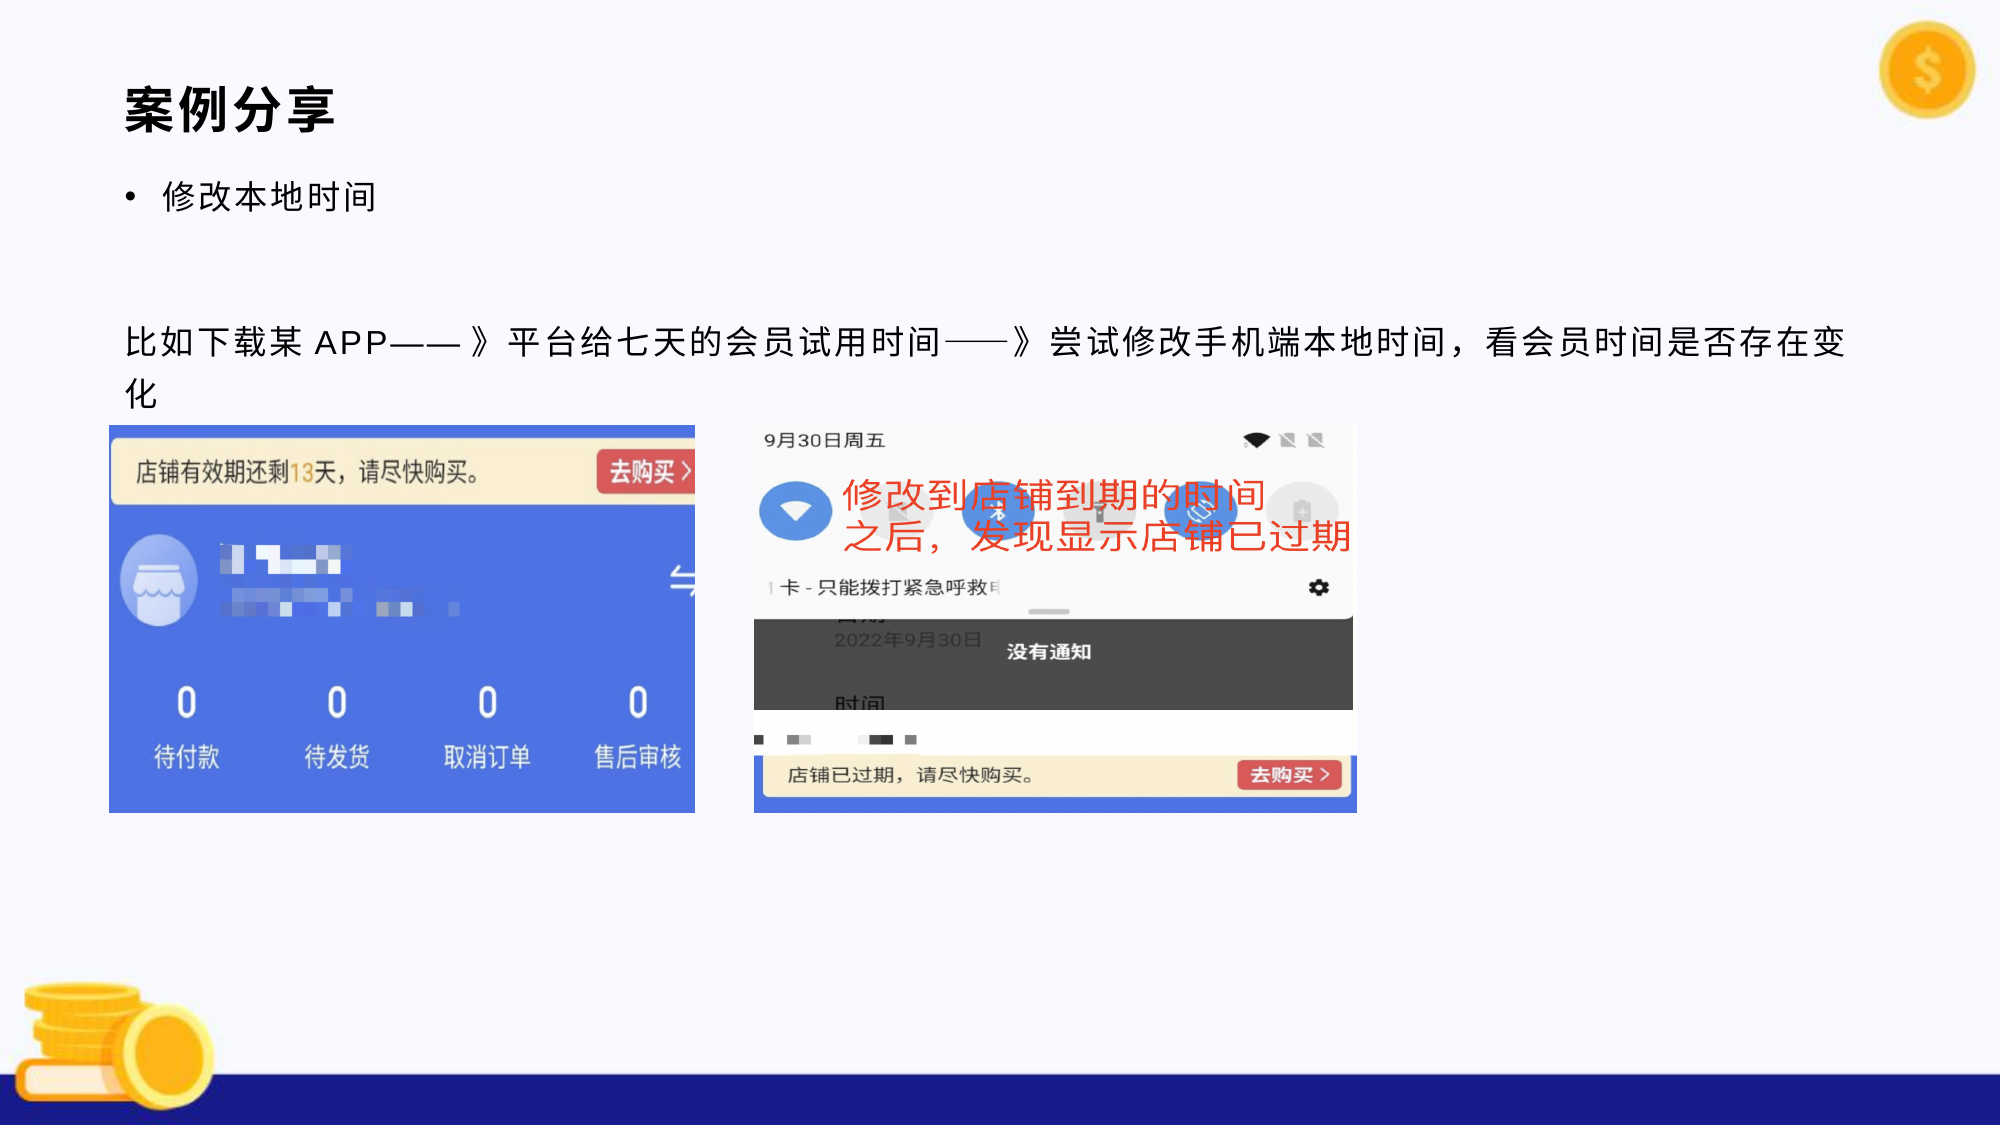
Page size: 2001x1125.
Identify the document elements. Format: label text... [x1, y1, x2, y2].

title 案例分享 [109, 72, 1891, 146]
list 修改本地时间 比如下载某APP——》平台给七天的会员试用时间——》尝试修改手机端本地时间，看会员时间是否存在变化 [109, 156, 1891, 1041]
picture [0, 0, 2000, 1125]
